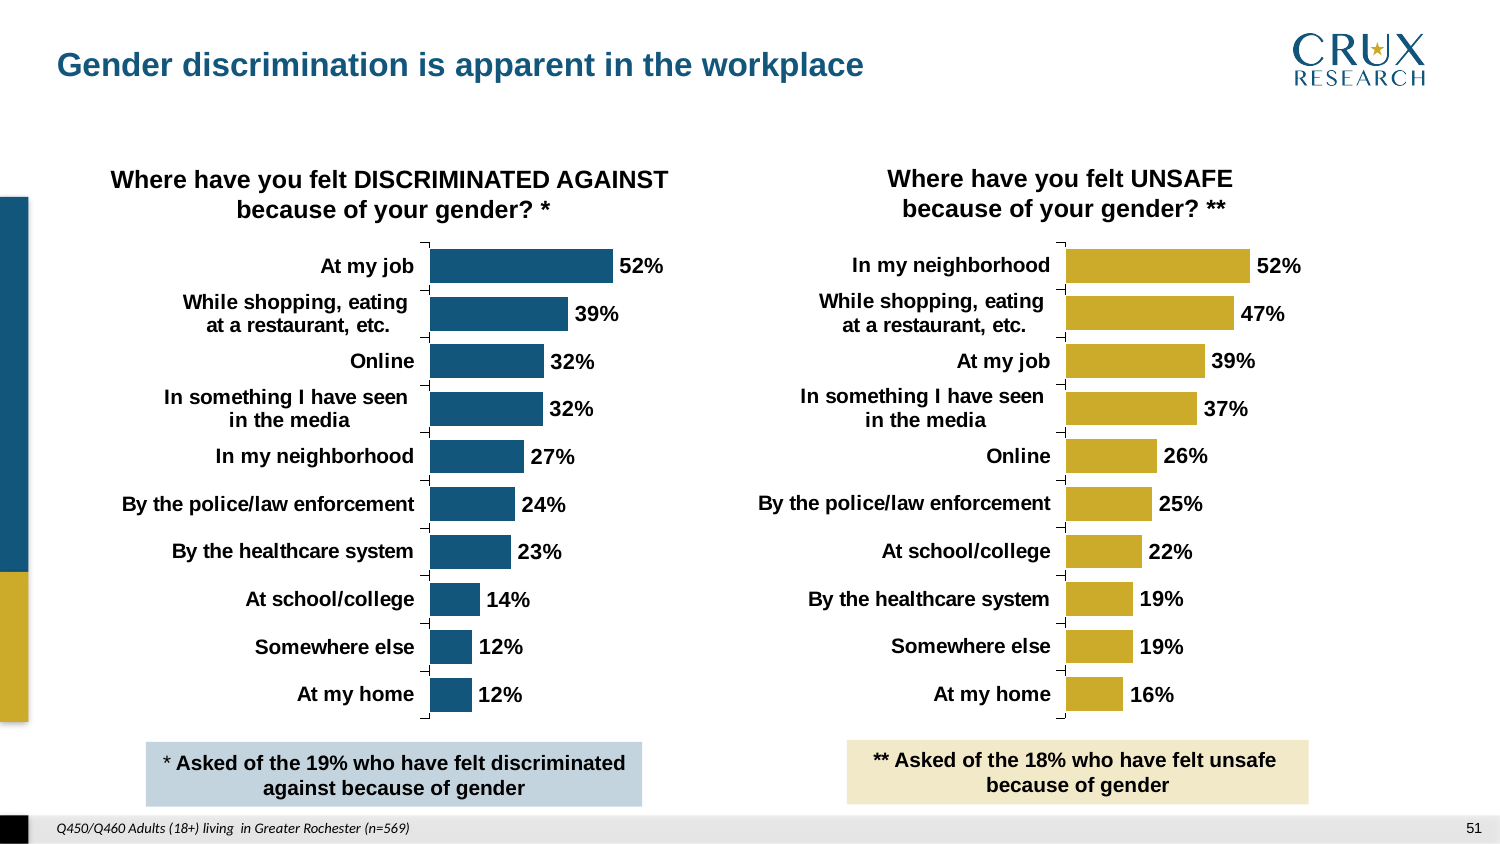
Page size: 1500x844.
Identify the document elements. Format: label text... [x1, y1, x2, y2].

text_box * Asked of the 19% who have felt discriminated against because of gender [145, 741, 643, 807]
slide_number 50 [1147, 815, 1498, 841]
text_box Where have you felt UNSAFE because of your gender? ** [749, 155, 1380, 230]
text_box Where have you felt DISCRIMINATED AGAINST because of your gender? * [43, 155, 744, 231]
text_box ** Asked of the 18% who have felt unsafe because of gender [846, 739, 1309, 805]
text_box Gender discrimination is apparent in the workplace [41, 36, 1320, 112]
picture [1293, 33, 1425, 86]
chart [43, 240, 1424, 720]
text_box Q450/Q460 Adults (18+) living in Greater Rochester (n=569) [41, 811, 1030, 844]
